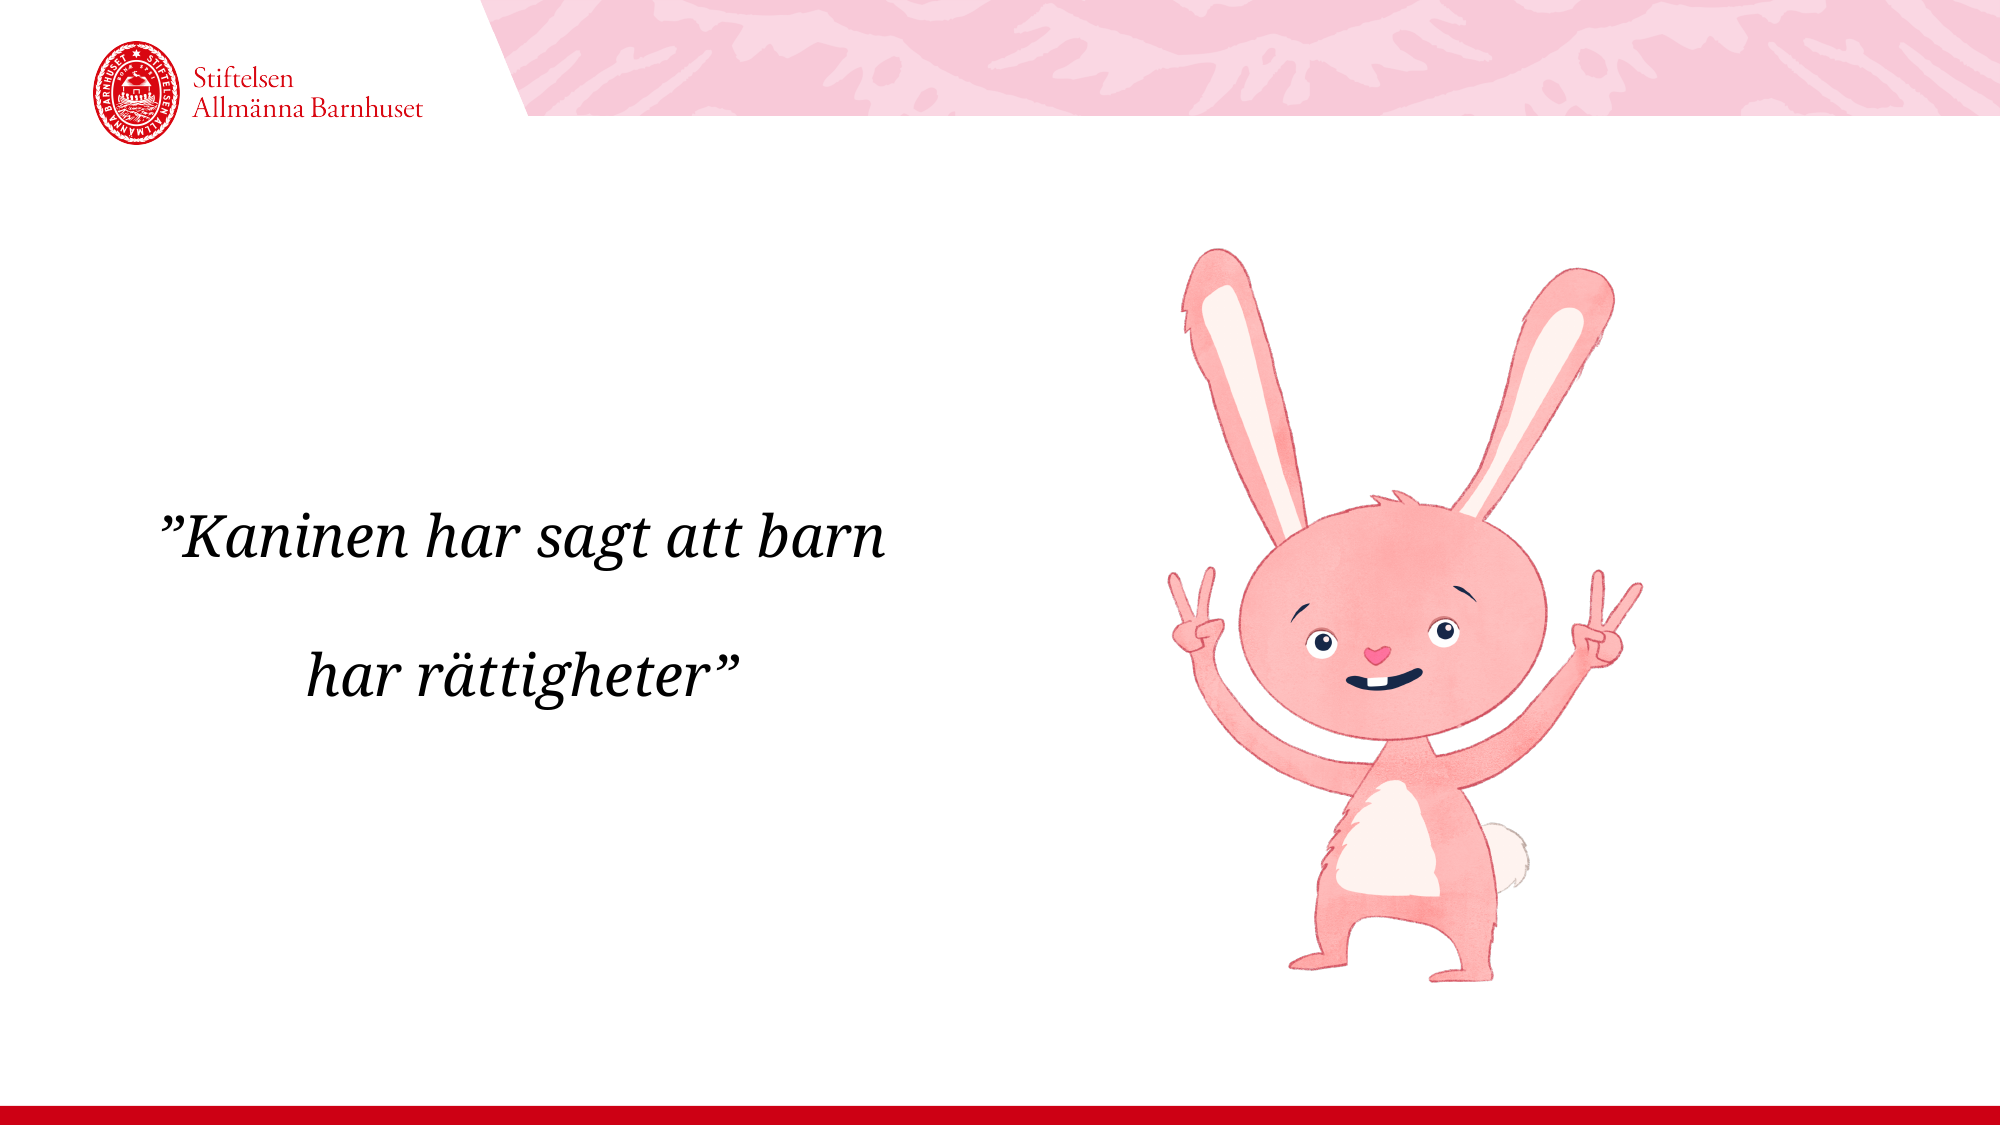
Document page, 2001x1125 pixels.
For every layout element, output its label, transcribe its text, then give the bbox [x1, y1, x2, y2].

list ”Kaninen har sagt att barn har rättigheter” [93, 421, 952, 1033]
picture [0, 0, 2000, 145]
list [1140, 223, 1672, 1007]
